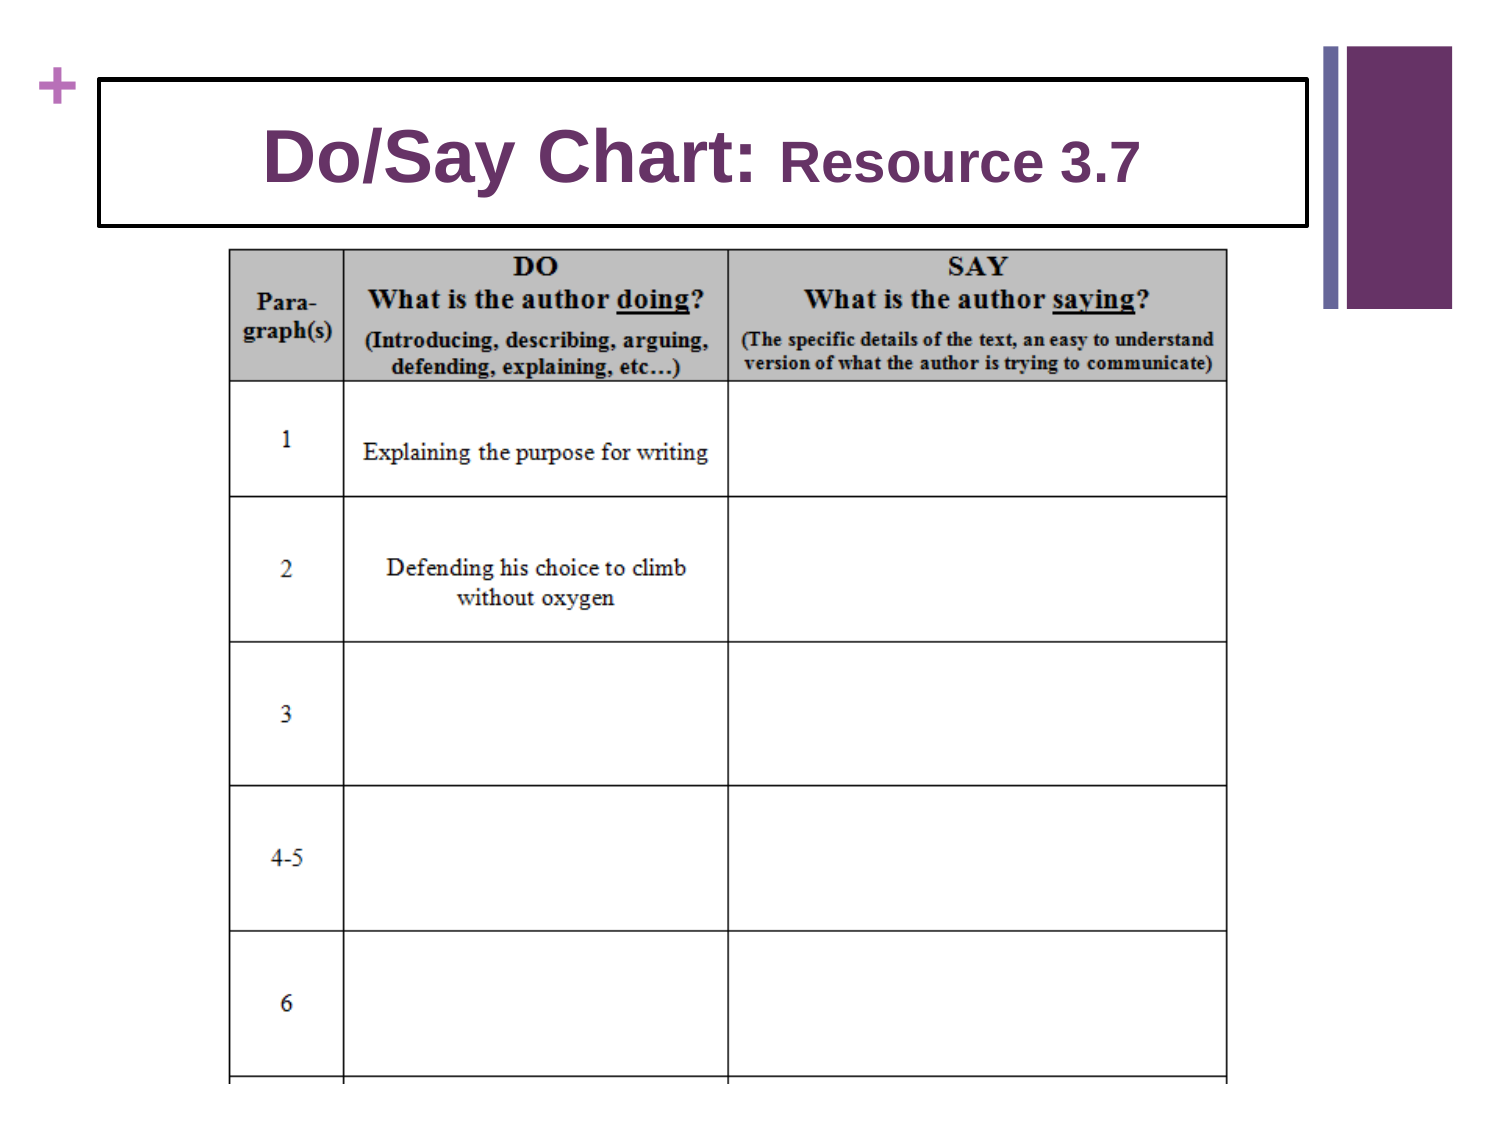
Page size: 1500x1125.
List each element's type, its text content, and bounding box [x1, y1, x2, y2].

picture [221, 244, 1236, 1085]
title Do/Say Chart: Resource 3.7 [97, 77, 1309, 228]
